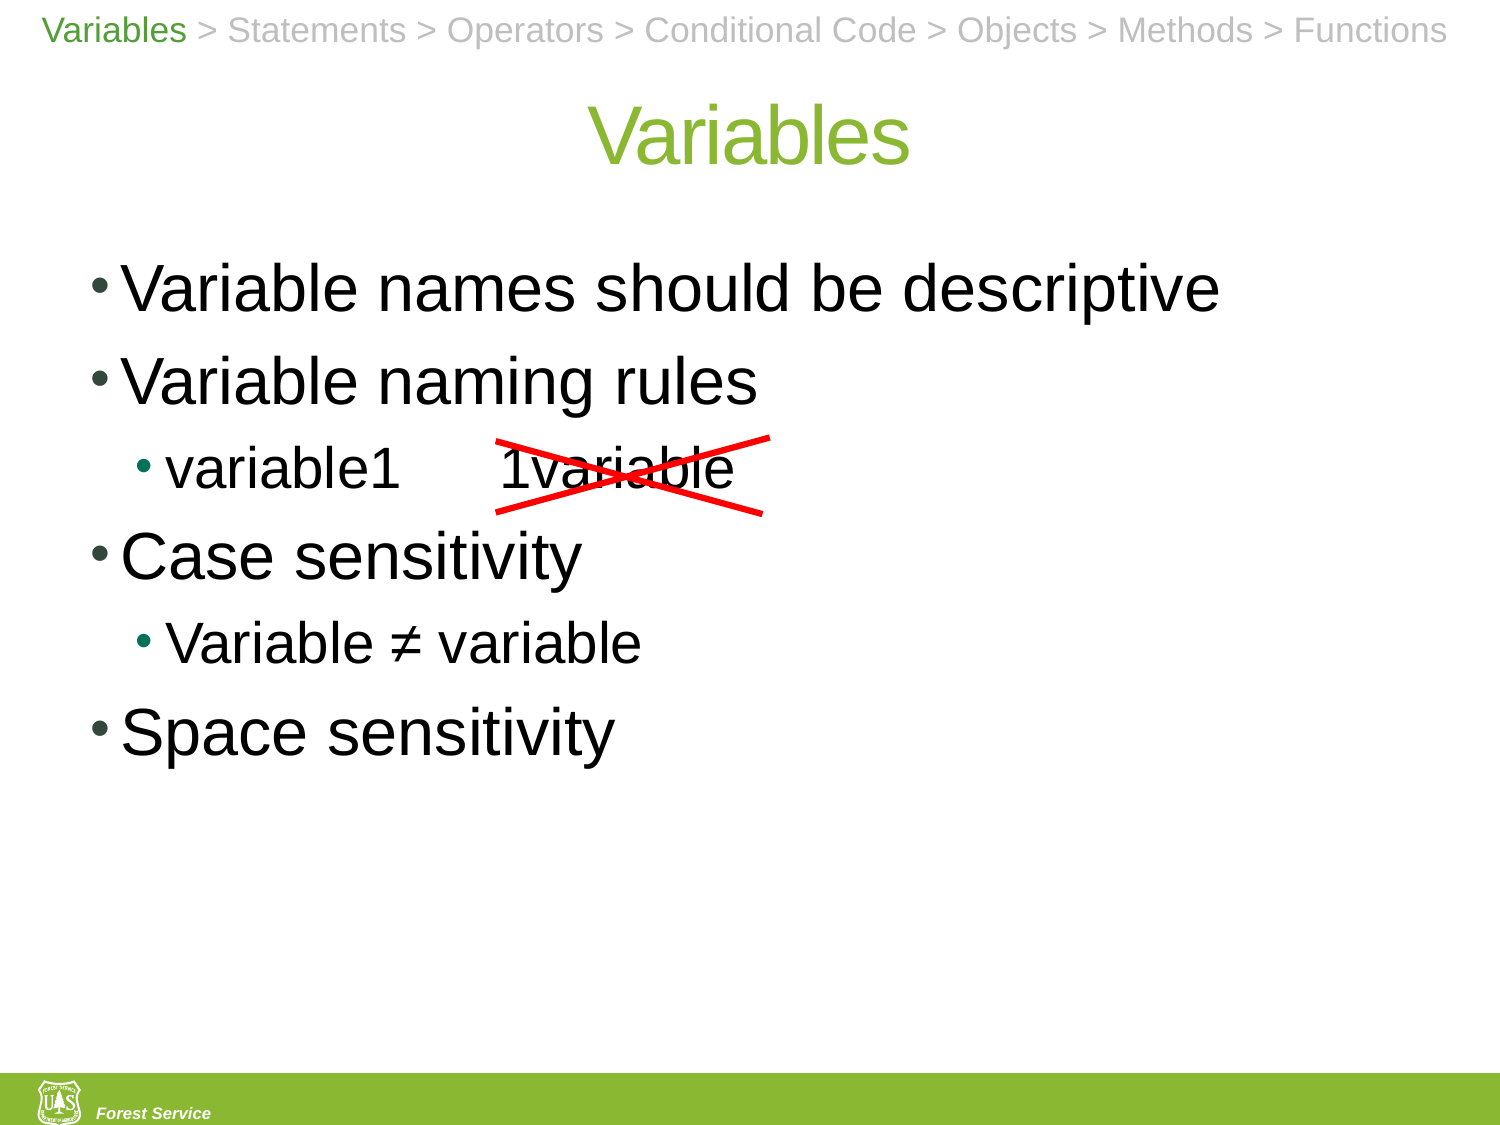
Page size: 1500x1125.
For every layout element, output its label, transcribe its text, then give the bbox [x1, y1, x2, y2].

title Variables [75, 58, 1425, 213]
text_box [495, 437, 770, 513]
list Variable names should be descriptive Variable naming rules variable1 1variable Case sensitivity Variable ≠ variable Space sensitivity [75, 237, 1425, 1063]
text_box Variables > Statements > Operators > Conditional Code > Objects > Methods > Functions [0, 0, 1500, 58]
